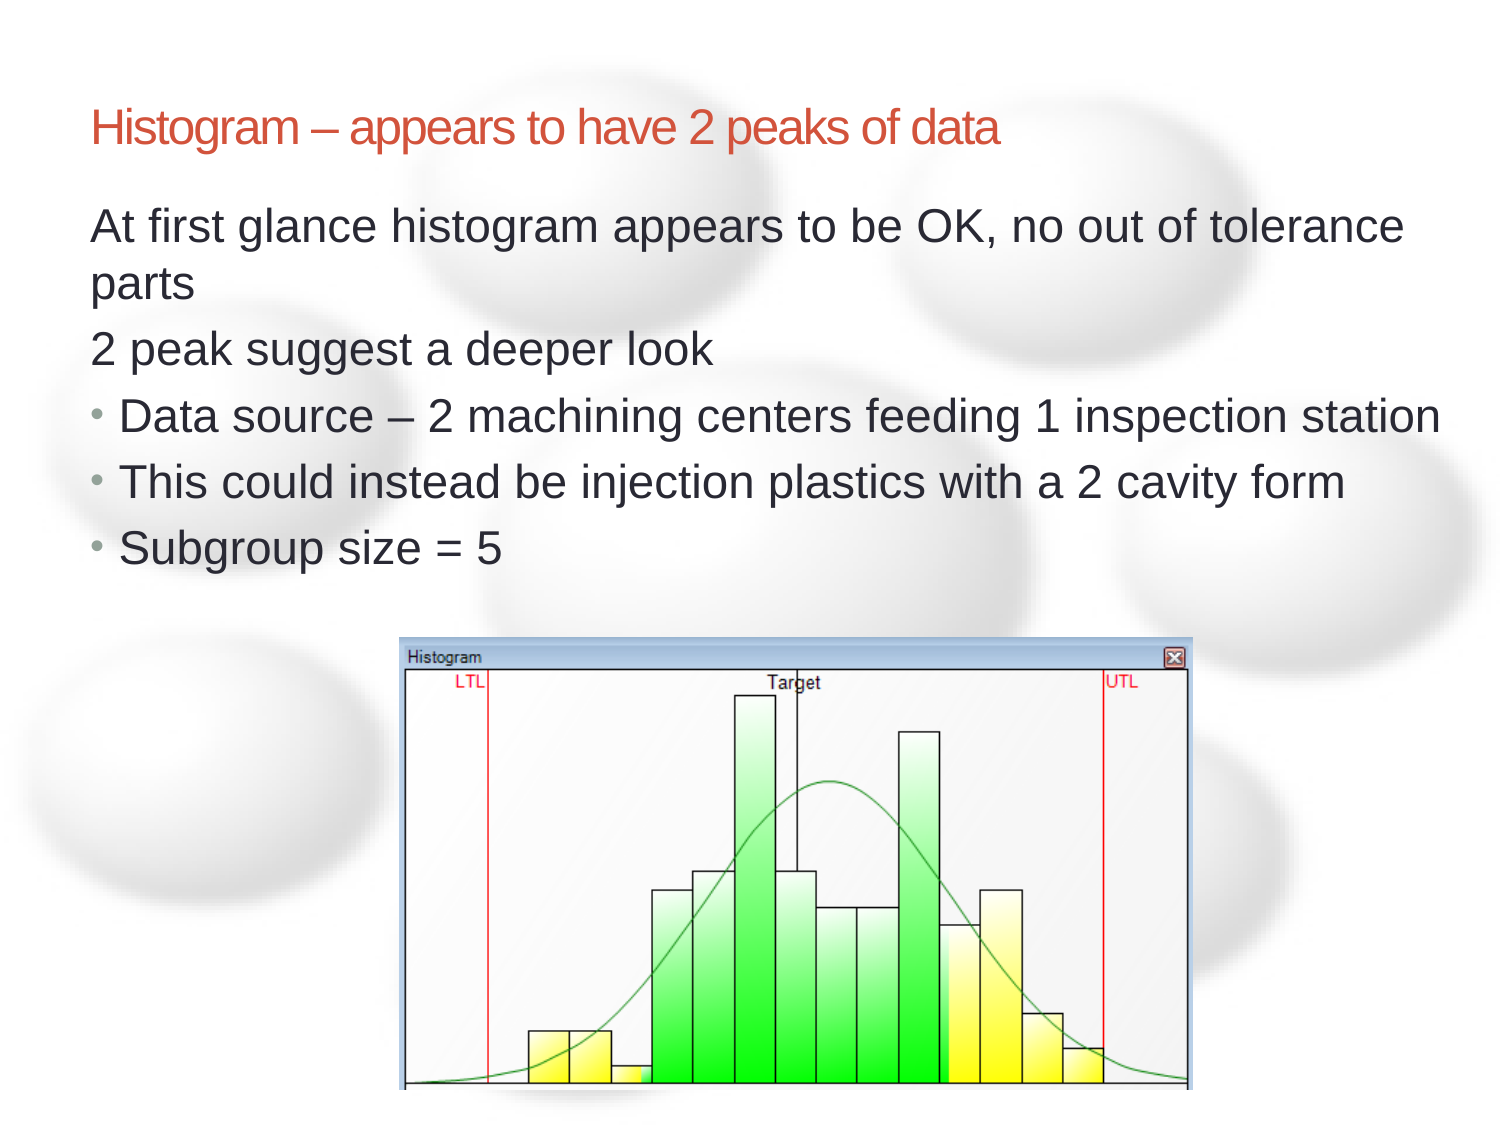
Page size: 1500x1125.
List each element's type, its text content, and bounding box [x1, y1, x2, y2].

picture [399, 637, 1193, 1090]
list At first glance histogram appears to be OK, no out of tolerance parts 2 peak suggest a deeper look Data source – 2 machining centers feeding 1 inspection station This could instead be injection plastics with a 2 cavity form Subgroup size = 5 [75, 187, 1463, 638]
title Histogram – appears to have 2 peaks of data [75, 87, 1425, 163]
